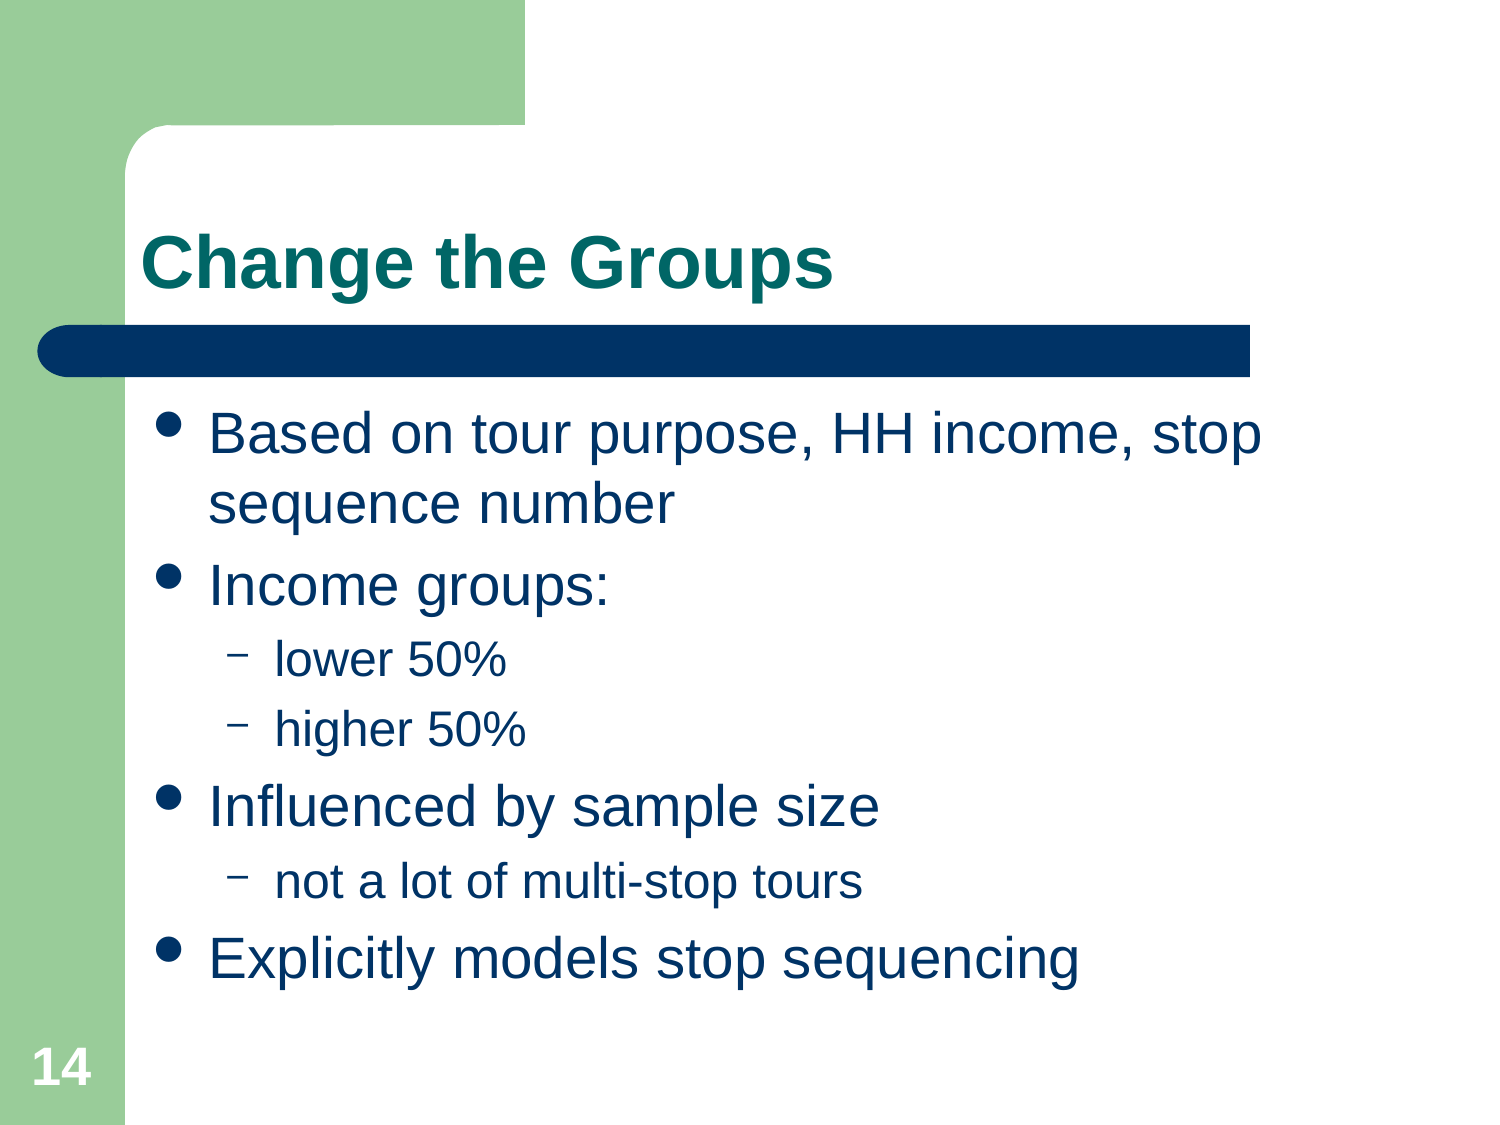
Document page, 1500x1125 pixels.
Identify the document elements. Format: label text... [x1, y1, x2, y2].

title Change the Groups [125, 125, 1425, 313]
slide_number 14 [13, 1023, 111, 1105]
list Based on tour purpose, HH income, stop sequence number Income groups: lower 50% higher 50% Influenced by sample size not a lot of multi-stop tours Explicitly models stop sequencing [137, 387, 1400, 1038]
